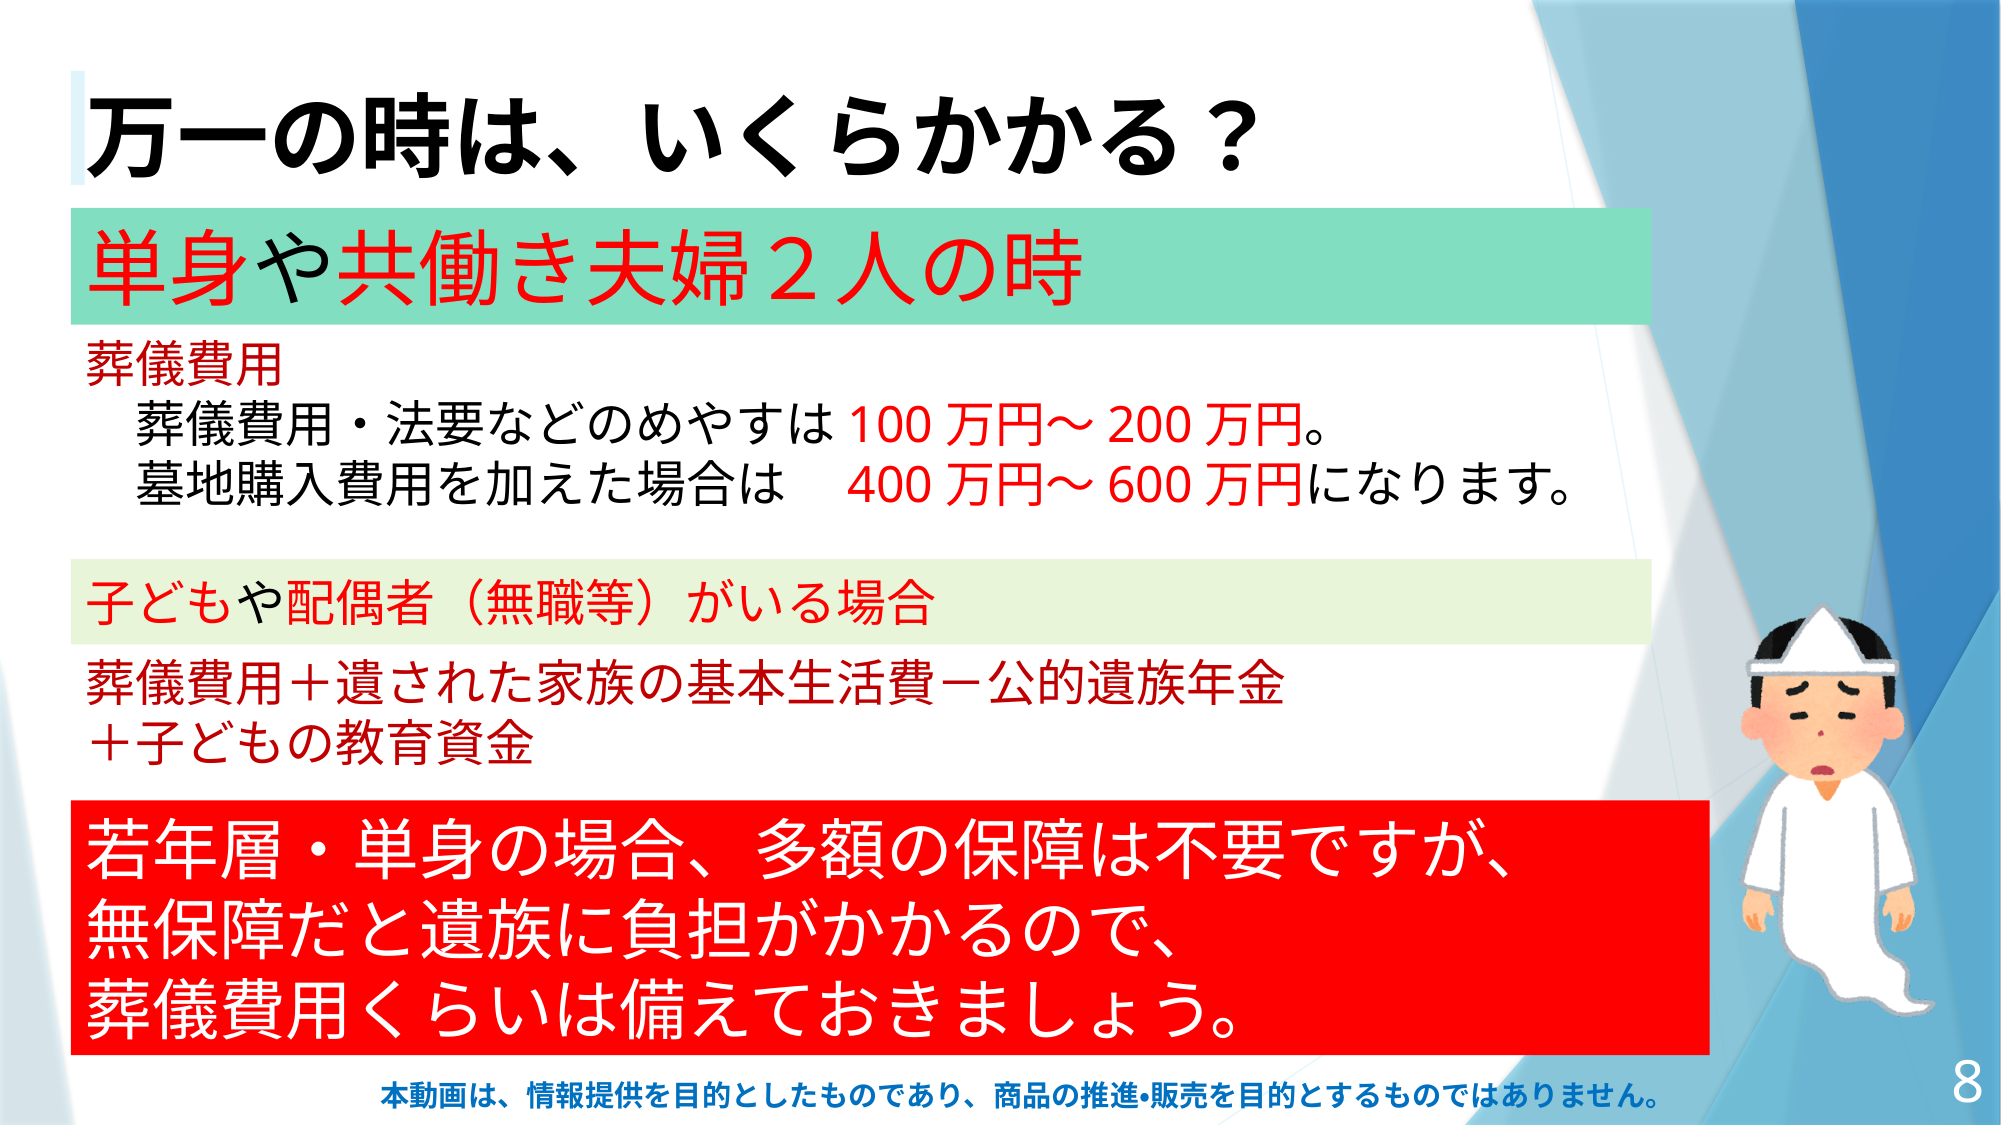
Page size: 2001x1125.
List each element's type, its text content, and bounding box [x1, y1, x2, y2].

text_box 単身や共働き夫婦２人の時 [69, 206, 1653, 326]
slide_number 8 [1915, 1054, 2000, 1114]
text_box 葬儀費用 葬儀費用・法要などのめやすは100万円～200万円。 墓地購入費用を加えた場合は 400万円～600万円になります。 [70, 324, 1886, 520]
text_box 万一の時は、いくらかかる？ [70, 70, 1930, 185]
text_box 本動画は、情報提供を目的としたものであり、商品の推進・販売を目的とするものではありません。 [64, 1069, 1991, 1120]
picture [1709, 590, 1949, 1037]
text_box 子どもや配偶者（無職等）がいる場合 [69, 558, 1653, 646]
text_box 若年層・単身の場合、多額の保障は不要ですが、 無保障だと遺族に負担がかかるので、 葬儀費用くらいは備えておきましょう。 [70, 800, 1710, 1056]
text_box 葬儀費用＋遺された家族の基本生活費－公的遺族年金 ＋子どもの教育資金 [70, 643, 1382, 779]
